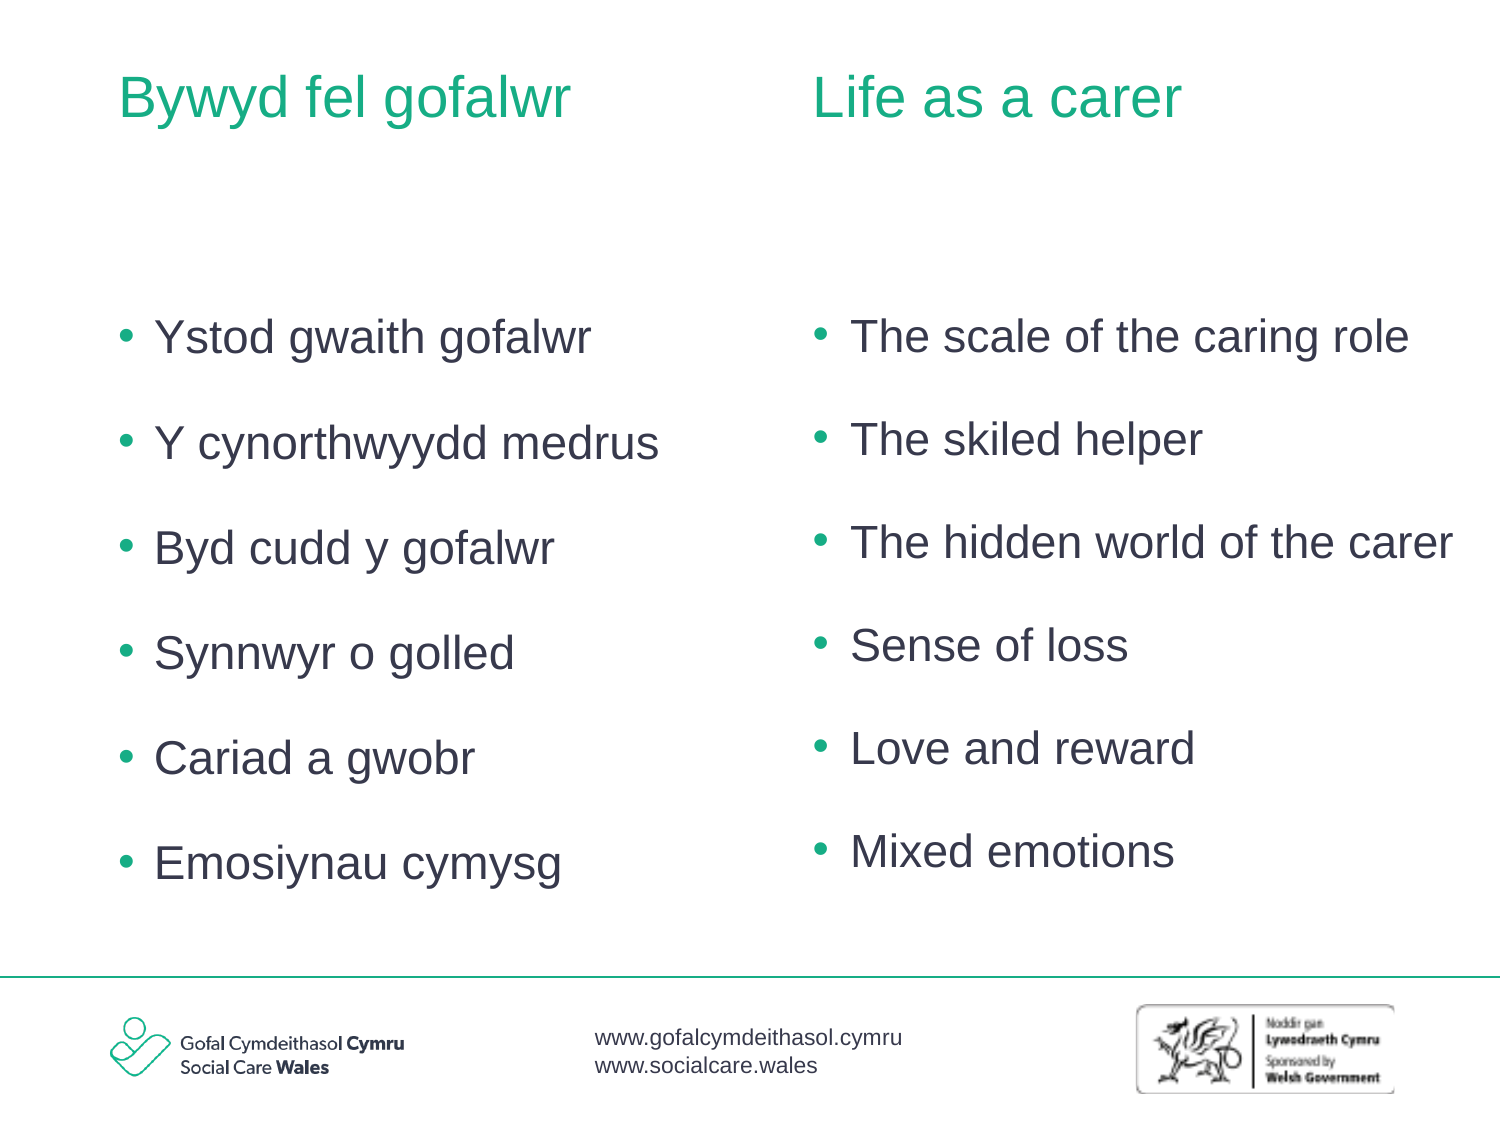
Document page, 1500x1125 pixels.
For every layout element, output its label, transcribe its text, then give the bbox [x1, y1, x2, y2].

list Life as a carer [797, 59, 1404, 230]
list Ystod gwaith gofalwr Y cynorthwyydd medrus Byd cudd y gofalwr Synnwyr o golled Cariad a gwobr Emosiynau cymysg [103, 270, 707, 903]
list The scale of the caring role The skiled helper The hidden world of the carer Sense of loss Love and reward Mixed emotions [797, 270, 1476, 903]
title Bywyd fel gofalwr [103, 59, 707, 230]
